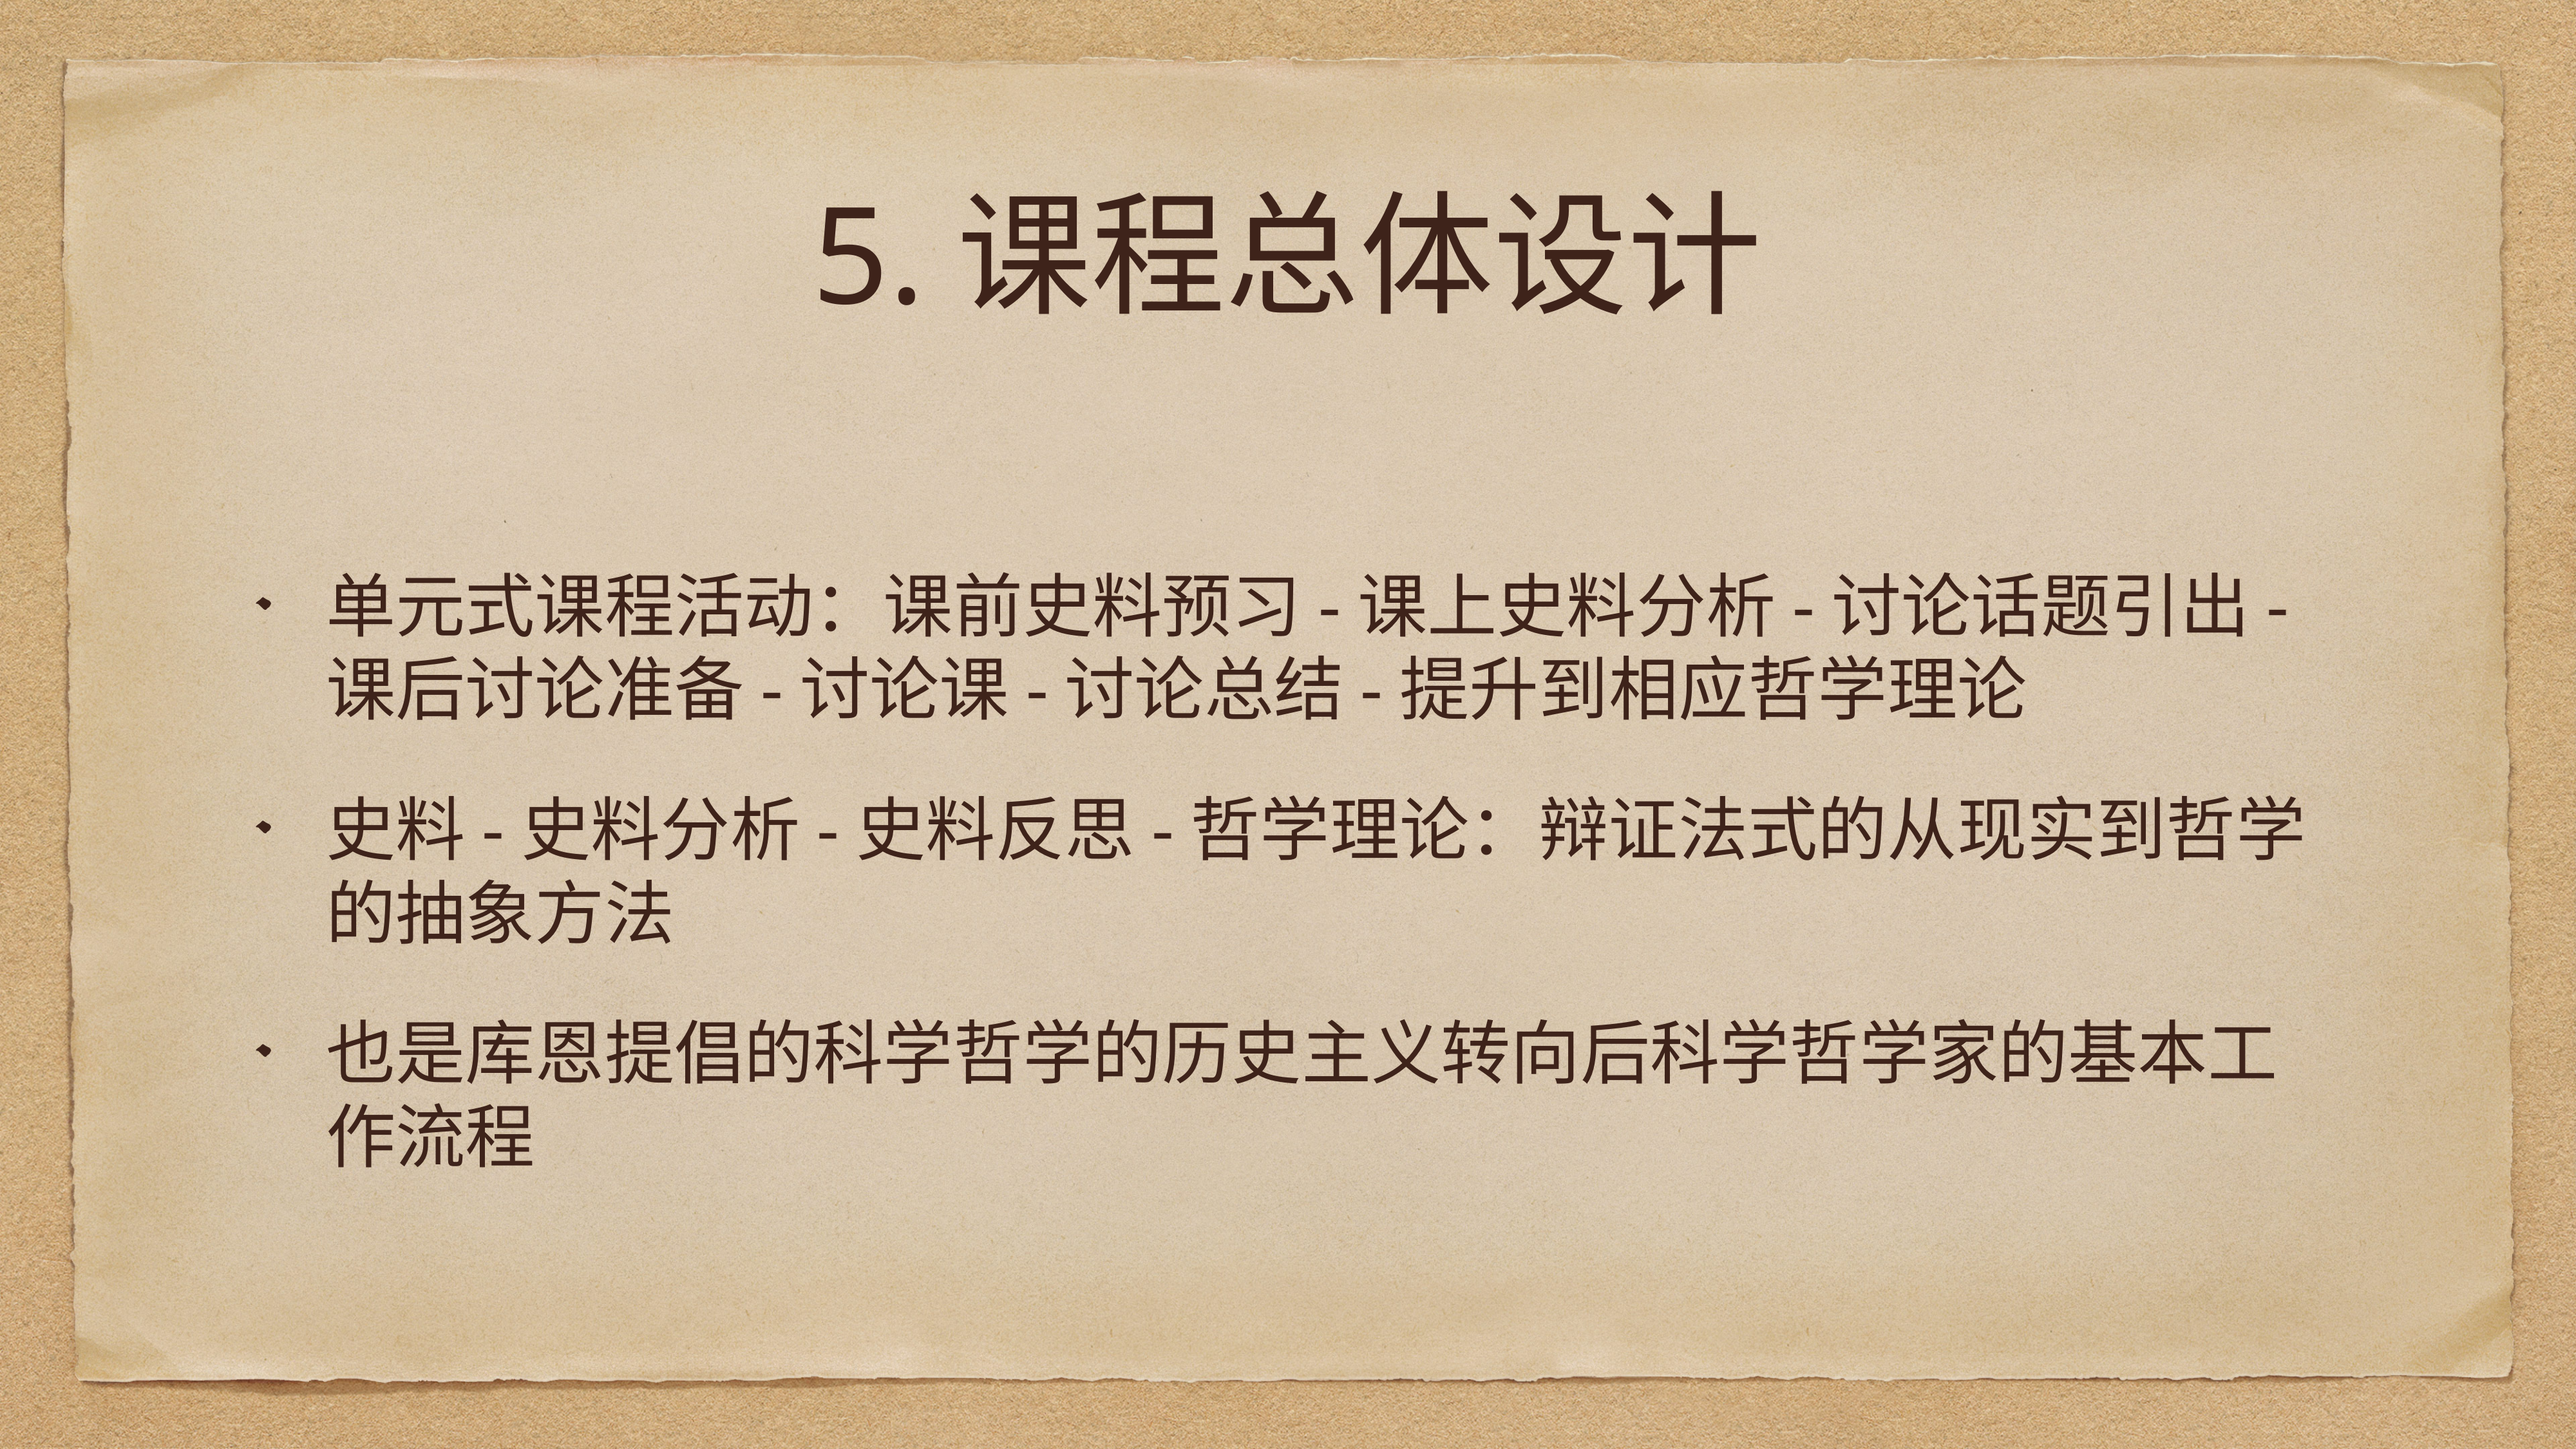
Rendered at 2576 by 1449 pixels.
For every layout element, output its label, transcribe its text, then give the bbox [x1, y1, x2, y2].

picture [0, 0, 2576, 1449]
title 5.课程总体设计 [251, 93, 2324, 407]
list 单元式课程活动：课前史料预习-课上史料分析-讨论话题引出-课后讨论准备-讨论课-讨论总结-提升到相应哲学理论 史料-史料分析-史料反思-哲学理论：辩证法式的从现实到哲学的抽象方法 也是库恩提倡的科学哲学的历史主义转向后科学哲学家的基本工作流程 [251, 435, 2324, 1302]
